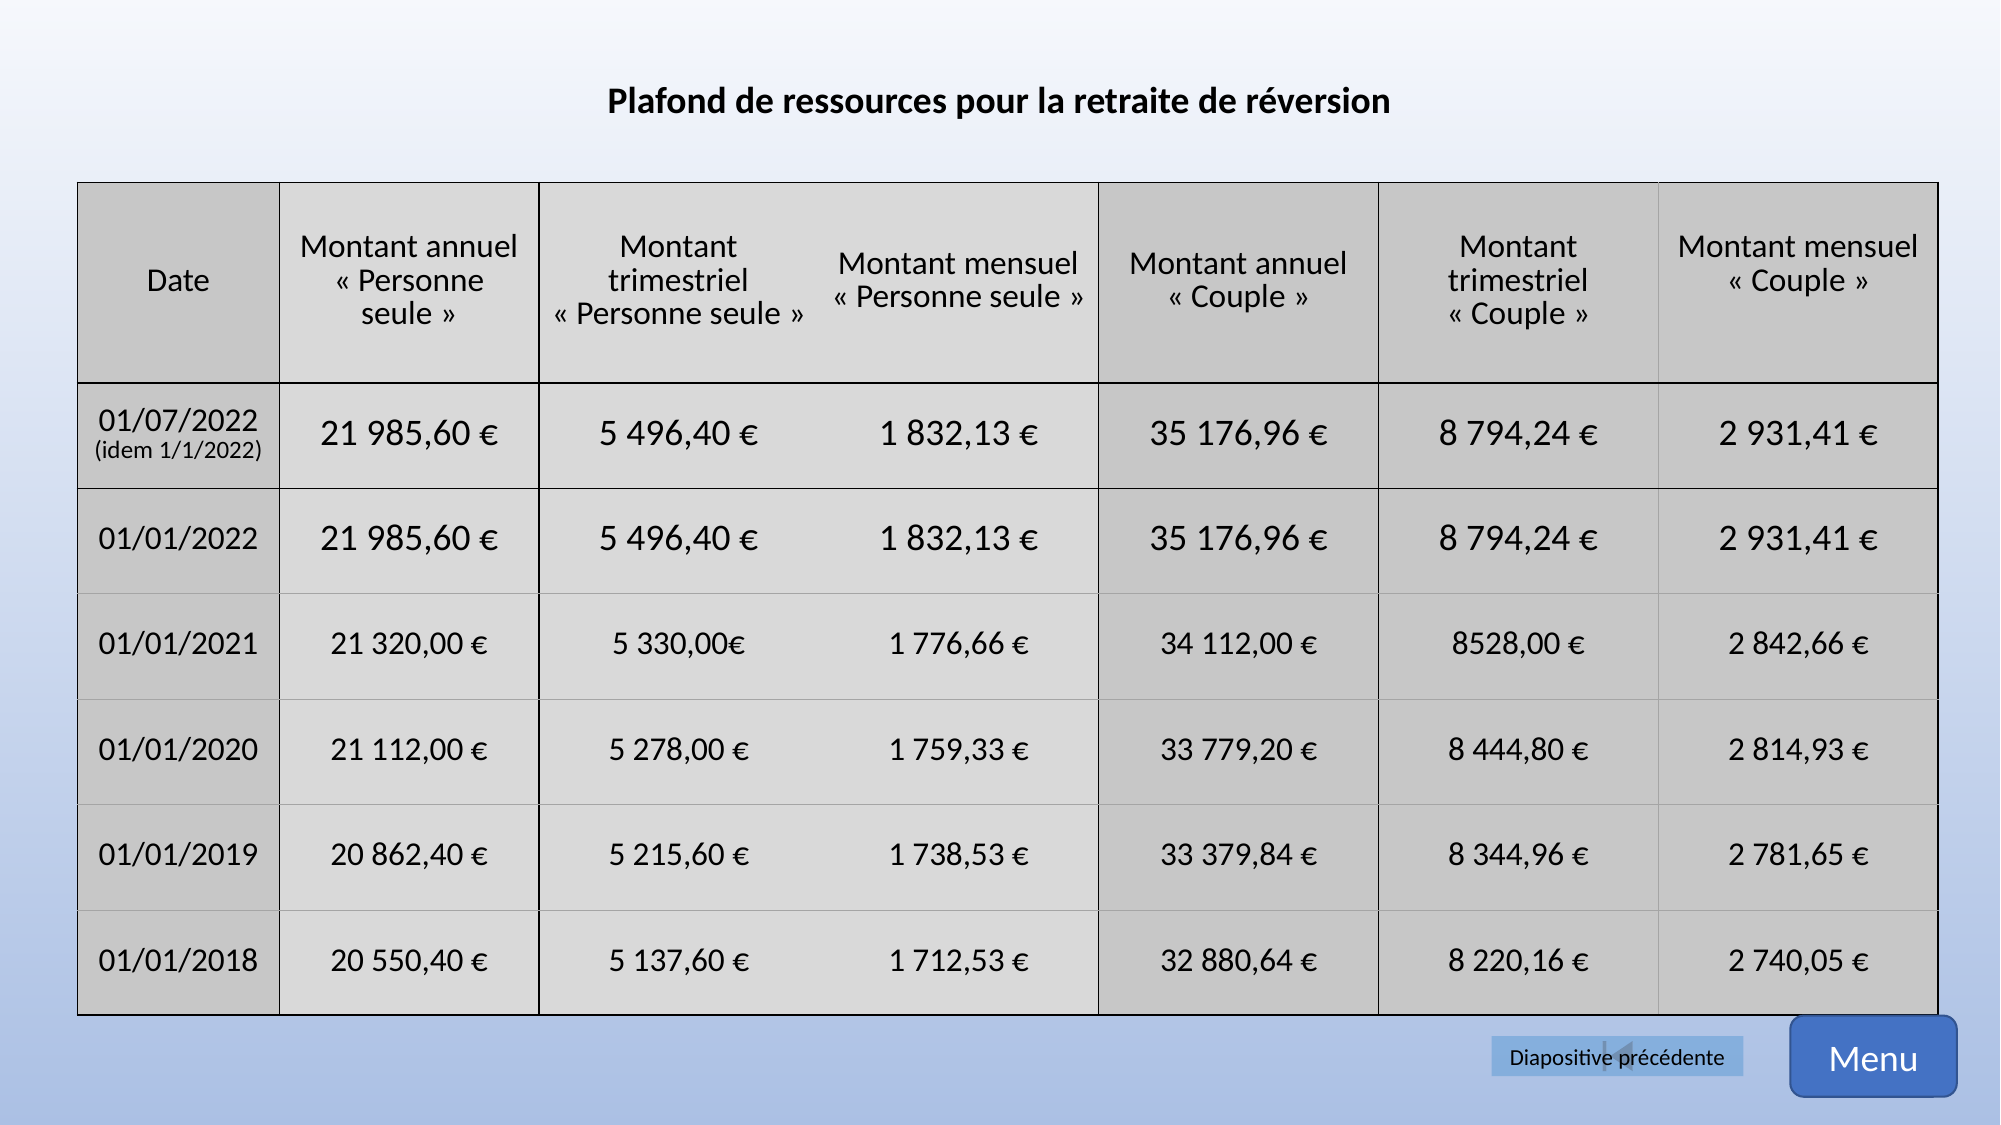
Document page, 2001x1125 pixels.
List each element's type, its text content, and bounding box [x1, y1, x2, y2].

table_header Montant trimestriel « Personne seule » [540, 183, 819, 382]
table_cell 1 712,53 € [819, 911, 1098, 1014]
table_cell 2 814,93 € [1659, 700, 1937, 804]
table_cell 2 781,65 € [1659, 805, 1937, 910]
table_cell 2 931,41 € [1659, 384, 1937, 488]
table_cell ​8528,00 € [1379, 594, 1658, 699]
table_cell 21 985,60 € [280, 384, 538, 488]
table_cell 01/07/2022 (idem 1/1/2022) [78, 384, 279, 488]
table_cell ​8 220,16 € [1379, 911, 1658, 1014]
table_header Montant annuel « Personne seule » [280, 183, 538, 382]
table_cell ​8 794,24 € [1379, 384, 1658, 488]
text_box Plafond de ressources pour la retraite de réversion [592, 68, 1407, 129]
table_cell ​20 550,40 € [280, 911, 538, 1014]
table_cell ​01/01/2018 [78, 911, 279, 1014]
table_cell 2 842,66 € [1659, 594, 1937, 699]
table_cell ​20 862,40 € [280, 805, 538, 910]
table_cell ​35 176,96 € [1099, 384, 1378, 488]
table_cell ​21 112,00 € [280, 700, 538, 804]
table_cell ​32 880,64 € [1099, 911, 1378, 1014]
table_cell ​5 496,40 € [540, 489, 819, 593]
table_cell ​01/01/2020 [78, 700, 279, 804]
table_cell ​8 444,80 € [1379, 700, 1658, 804]
table_cell ​33 779,20 € [1099, 700, 1378, 804]
table_header Montant mensuel « Personne seule » [819, 183, 1098, 382]
table_header Montant trimestriel « Couple » [1379, 183, 1658, 382]
table_cell ​5 137,60 € [540, 911, 819, 1014]
table_header Montant annuel « Couple » [1099, 183, 1378, 382]
table_cell ​8 794,24 € [1379, 489, 1658, 593]
table_cell 1 738,53 € [819, 805, 1098, 910]
table_cell ​5 215,60 € [540, 805, 819, 910]
table_header Montant mensuel « Couple » [1659, 183, 1937, 382]
table_cell ​01/01/2021 [78, 594, 279, 699]
table_cell ​5 496,40 € [540, 384, 819, 488]
table_cell 21 985,60 € [280, 489, 538, 593]
table_cell 2 740,05 € [1659, 911, 1937, 1014]
table_cell ​33 379,84 € [1099, 805, 1378, 910]
table_cell 1 776,66 € [819, 594, 1098, 699]
table_cell ​01/01/2019 [78, 805, 279, 910]
text_box Menu [1789, 1014, 1958, 1098]
table_cell ​34 112,00 € [1099, 594, 1378, 699]
table_cell ​35 176,96 € [1099, 489, 1378, 593]
table_cell ​21 320,00 € [280, 594, 538, 699]
table_cell 1 759,33 € [819, 700, 1098, 804]
table_cell 1 832,13 € [819, 384, 1098, 488]
table_cell 5 330,00€ [540, 594, 819, 699]
table_cell 2 931,41 € [1659, 489, 1937, 593]
table_header Date [78, 183, 279, 382]
table_cell 1 832,13 € [819, 489, 1098, 593]
table_cell ​8 344,96 € [1379, 805, 1658, 910]
text_box Diapositive précédente [1491, 1036, 1744, 1077]
table_cell ​5 278,00 € [540, 700, 819, 804]
table_cell 01/01/2022 [78, 489, 279, 593]
